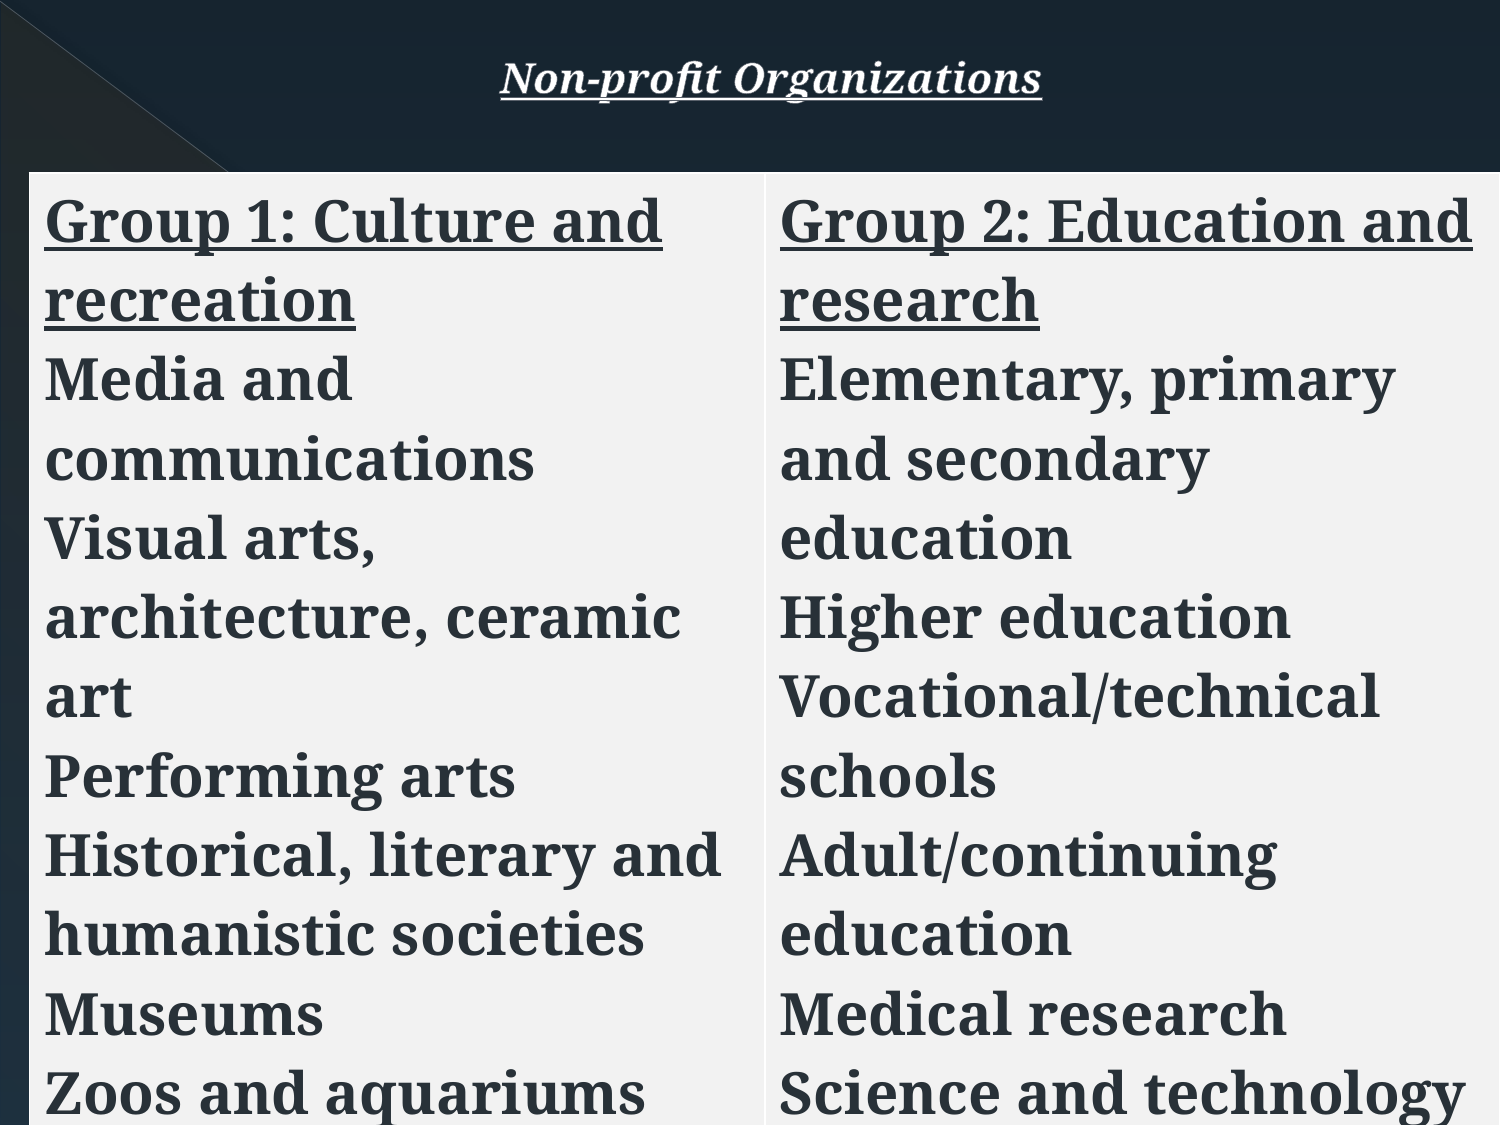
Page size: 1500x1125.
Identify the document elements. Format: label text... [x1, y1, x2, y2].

title Non-profit Organizations [75, 43, 1425, 161]
table_header Group 2: Education and research Elementary, primary and secondary education Higher education Vocational/technical schools Adult/continuing education Medical research Science and technology Social sciences, policy studies [766, 174, 1499, 1125]
table_header Group 1: Culture and recreation Media and communications Visual arts, architecture, ceramic art Performing arts Historical, literary and humanistic societies Museums Zoos and aquariums Sports Recreation and social clubs Service clubs [30, 174, 764, 1125]
